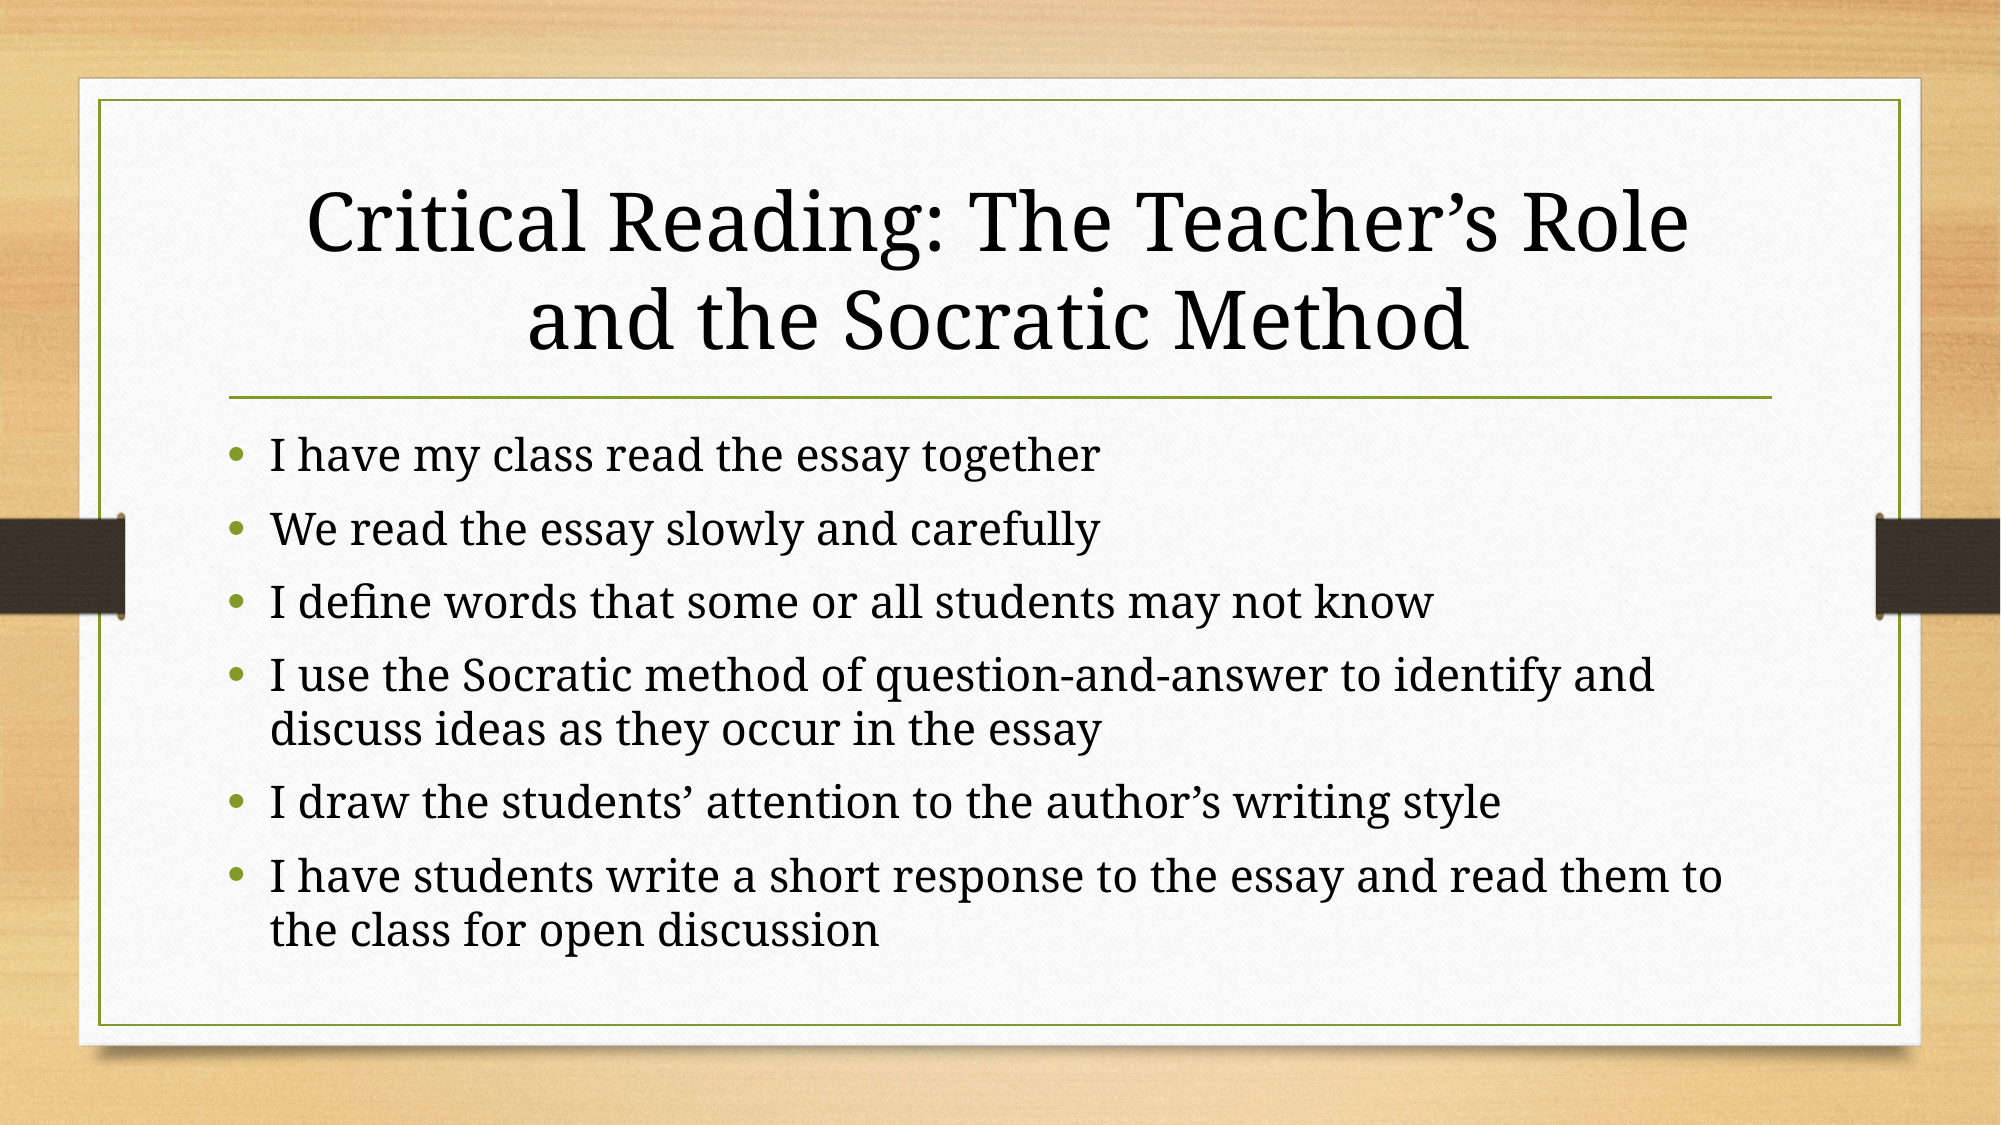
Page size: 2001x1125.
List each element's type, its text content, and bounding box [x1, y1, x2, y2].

list I have my class read the essay together We read the essay slowly and carefully I define words that some or all students may not know I use the Socratic method of question-and-answer to identify and discuss ideas as they occur in the essay I draw the students’ attention to the author’s writing style I have students write a short response to the essay and read them to the class for open discussion [212, 419, 1788, 964]
title Critical Reading: The Teacher’s Role and the Socratic Method [212, 161, 1788, 375]
picture [0, 0, 2001, 1125]
